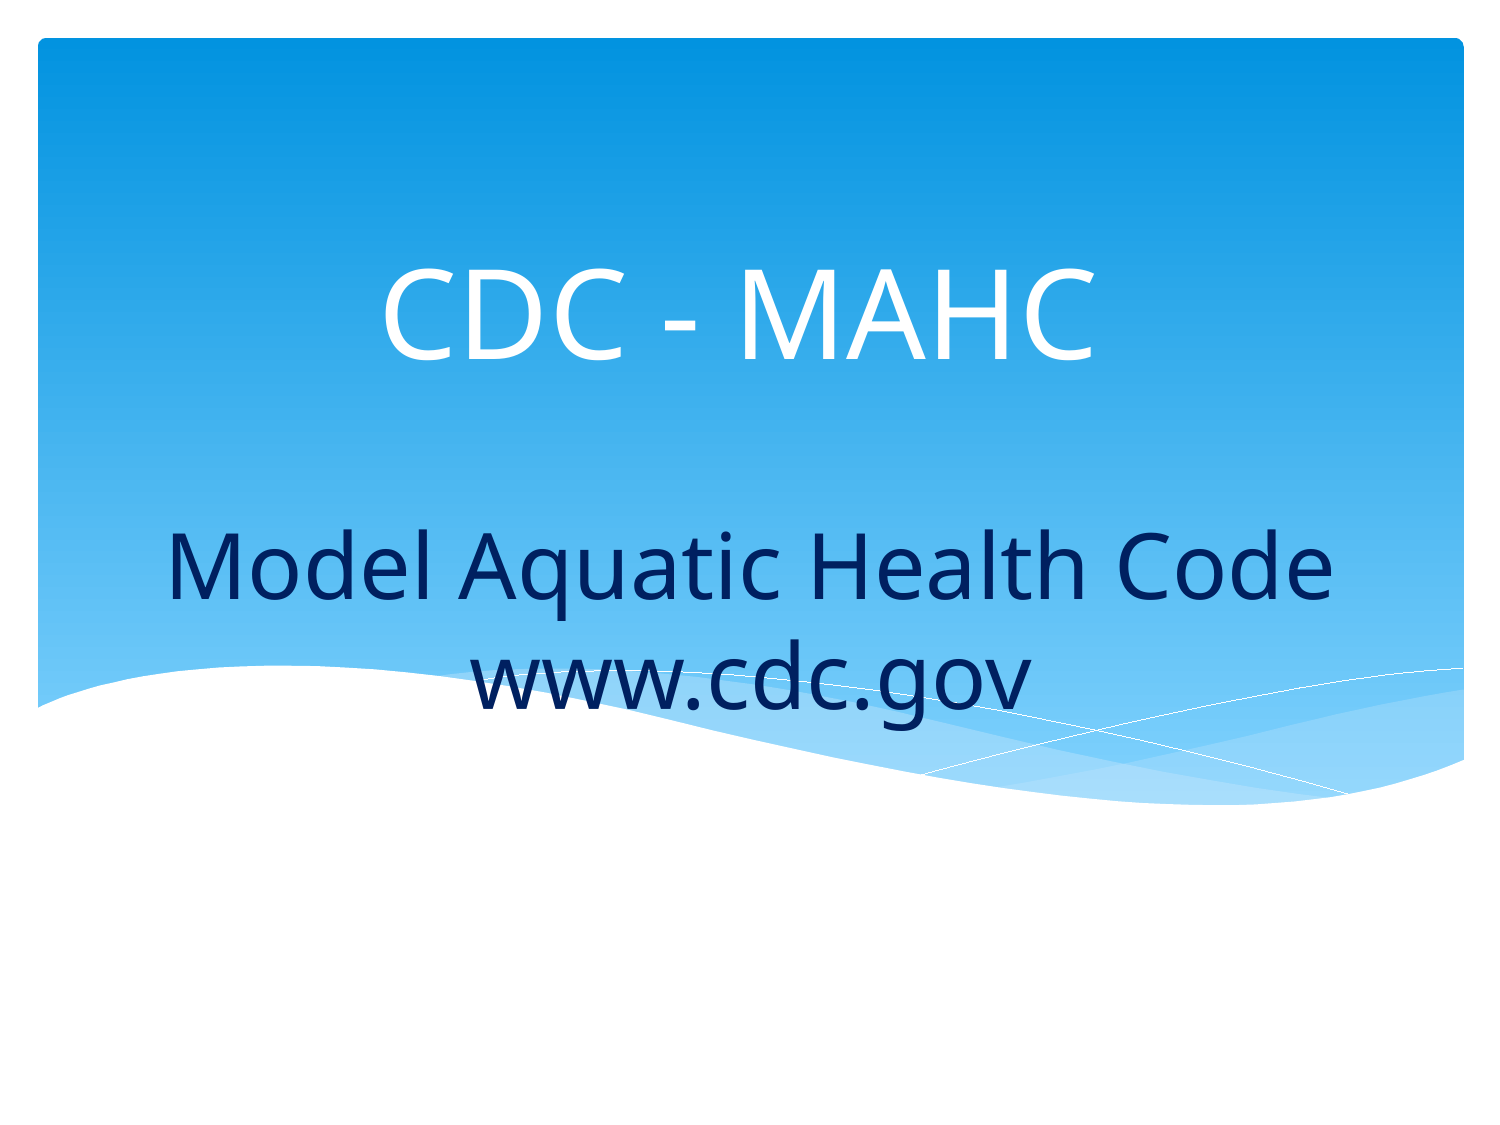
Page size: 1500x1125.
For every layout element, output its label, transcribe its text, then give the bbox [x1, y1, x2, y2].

title Model Aquatic Health Code www.cdc.gov [113, 500, 1389, 850]
list CDC - MAHC [212, 237, 1266, 392]
